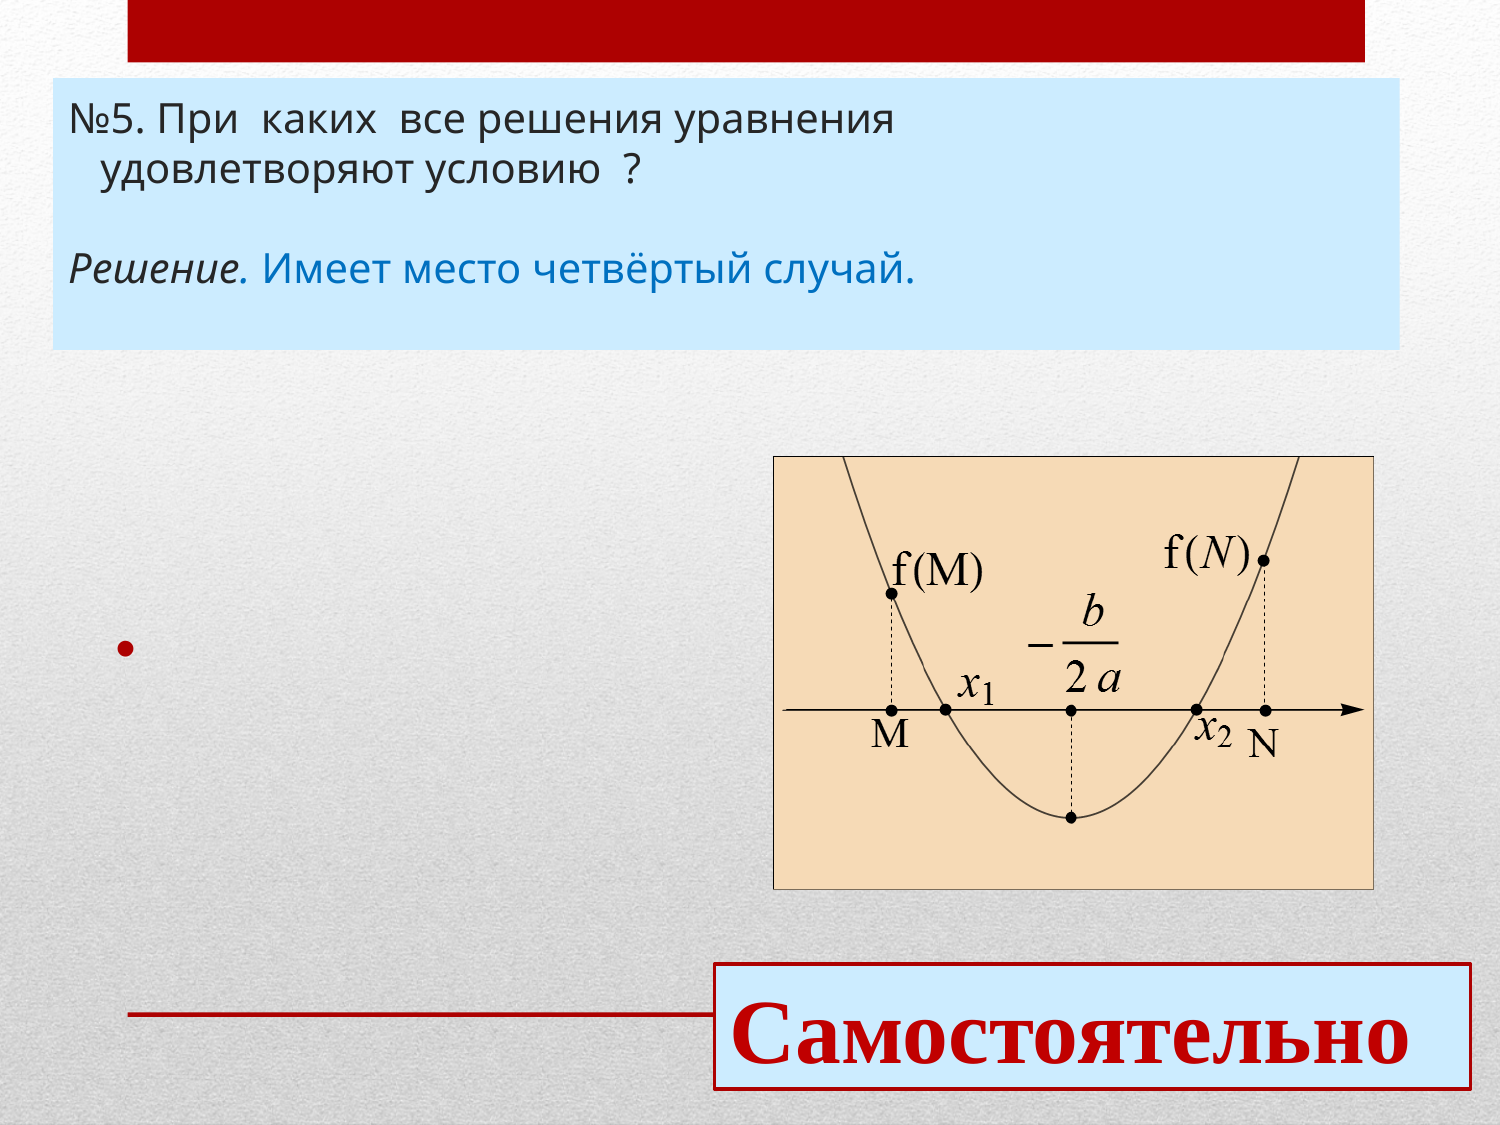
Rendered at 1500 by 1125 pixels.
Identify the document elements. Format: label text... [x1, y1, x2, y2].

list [772, 455, 1375, 891]
text_box Самостоятельно [713, 962, 1472, 1091]
